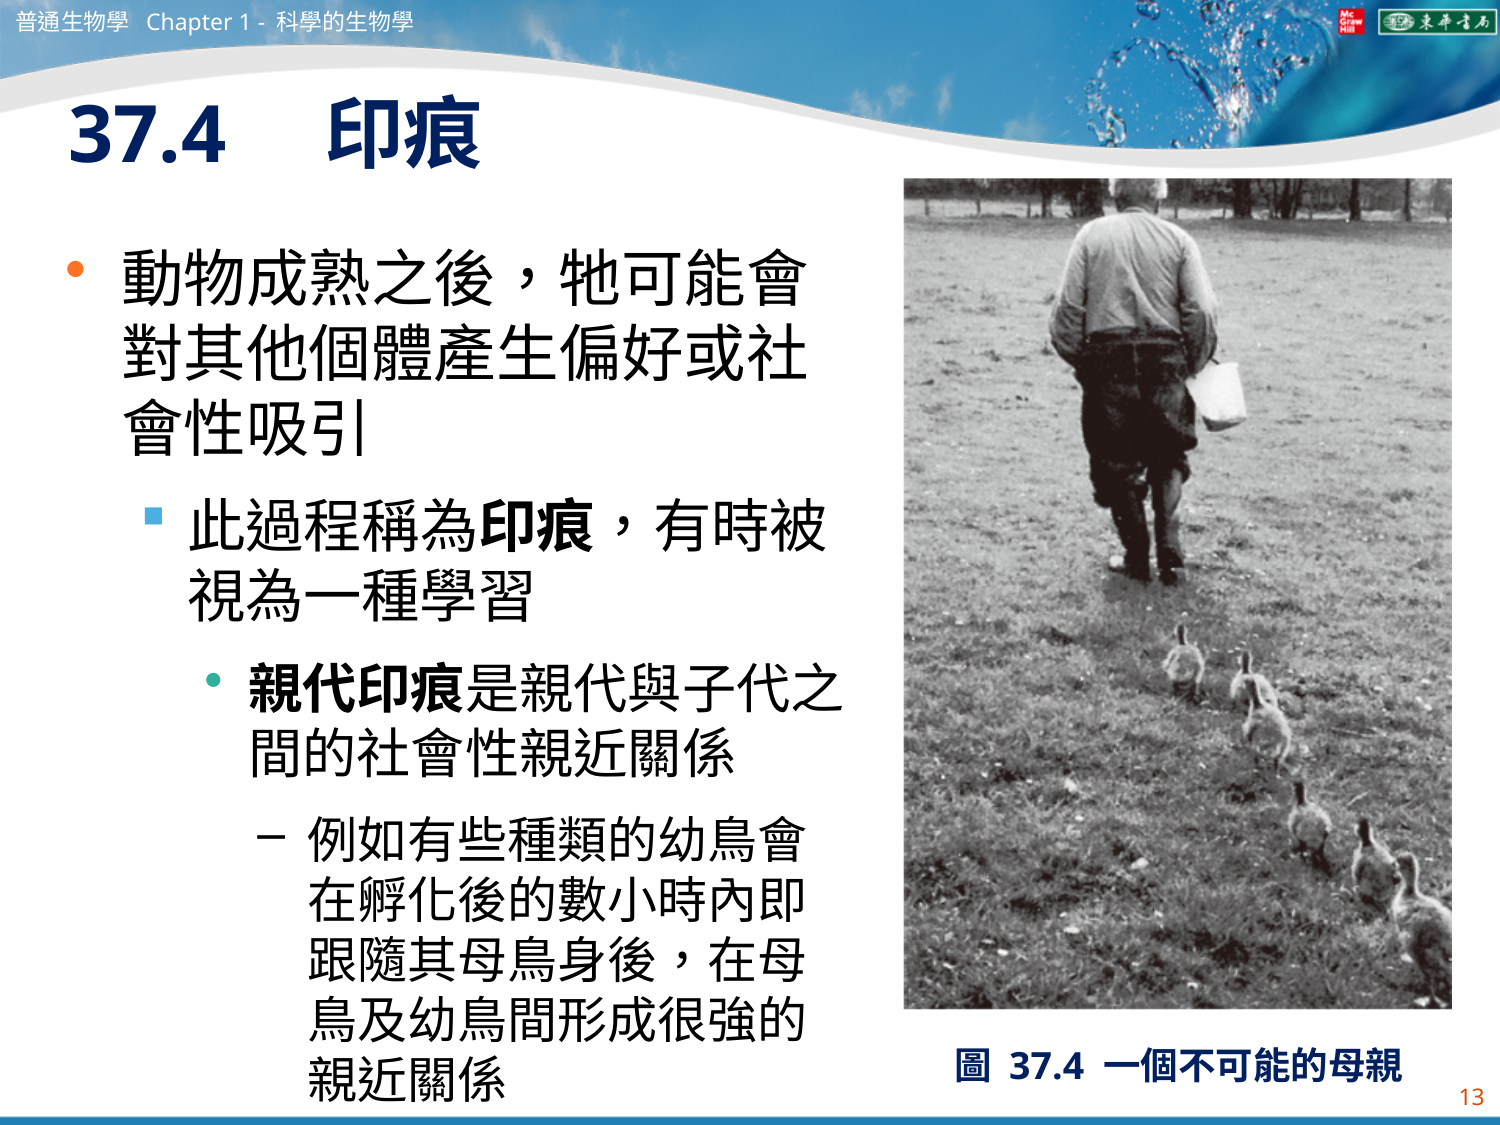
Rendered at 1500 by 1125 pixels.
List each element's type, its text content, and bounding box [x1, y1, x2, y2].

picture [0, 0, 1500, 1125]
slide_number 13 [1411, 1074, 1500, 1123]
title 37.4 印痕 [53, 54, 1447, 209]
list 動物成熟之後，牠可能會對其他個體產生偏好或社會性吸引 此過程稱為印痕，有時被視為一種學習 親代印痕是親代與子代之間的社會性親近關係 例如有些種類的幼鳥會在孵化後的數小時內即跟隨其母鳥身後，在母鳥及幼鳥間形成很強的親近關係 [50, 231, 869, 1083]
text_box 圖 37.4 一個不可能的母親 [939, 1034, 1418, 1095]
footer 普通生物學 Chapter 1 - 科學的生物學 [0, 0, 476, 41]
